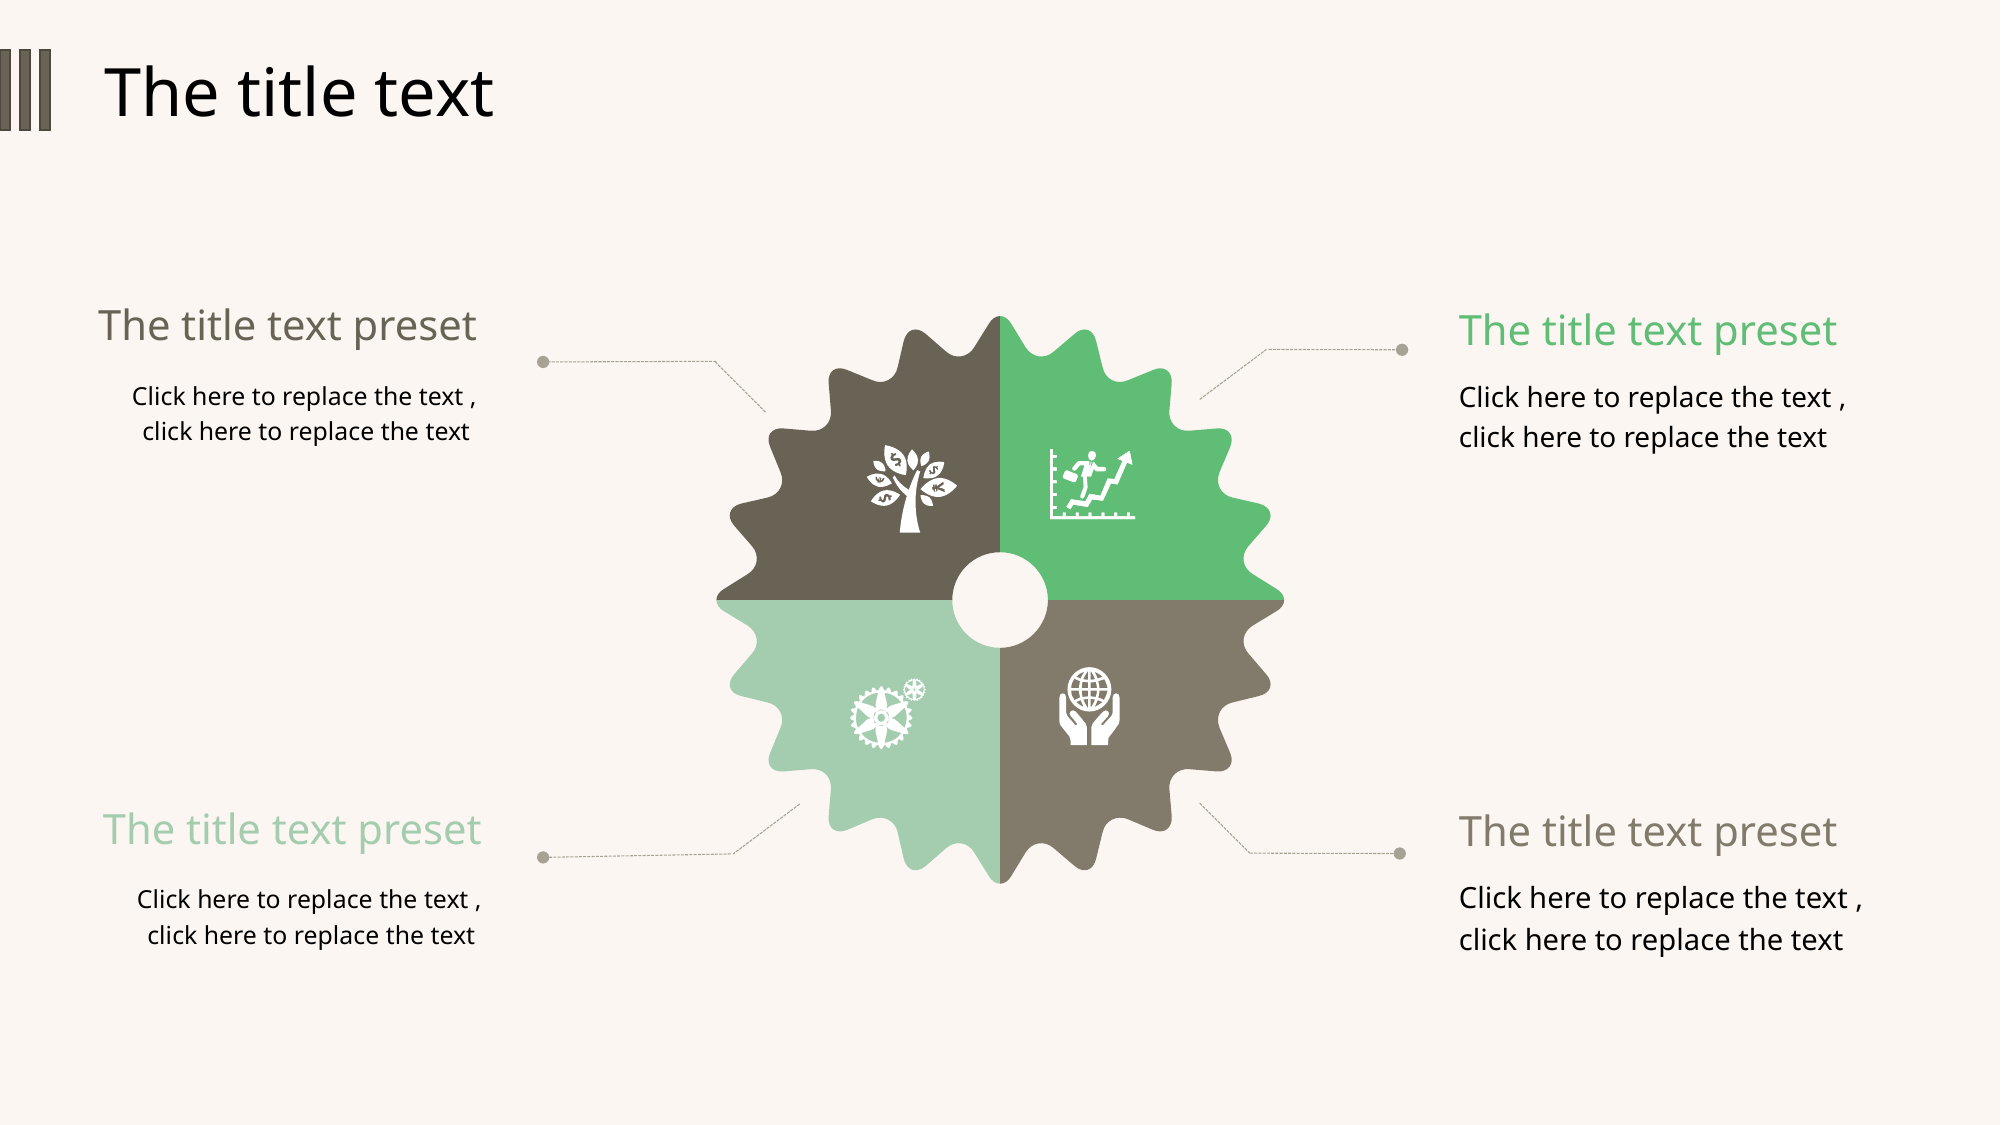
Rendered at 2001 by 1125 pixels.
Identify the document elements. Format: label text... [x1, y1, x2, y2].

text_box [19, 298, 1918, 960]
text_box The title text [90, 41, 530, 137]
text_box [0, 49, 50, 131]
